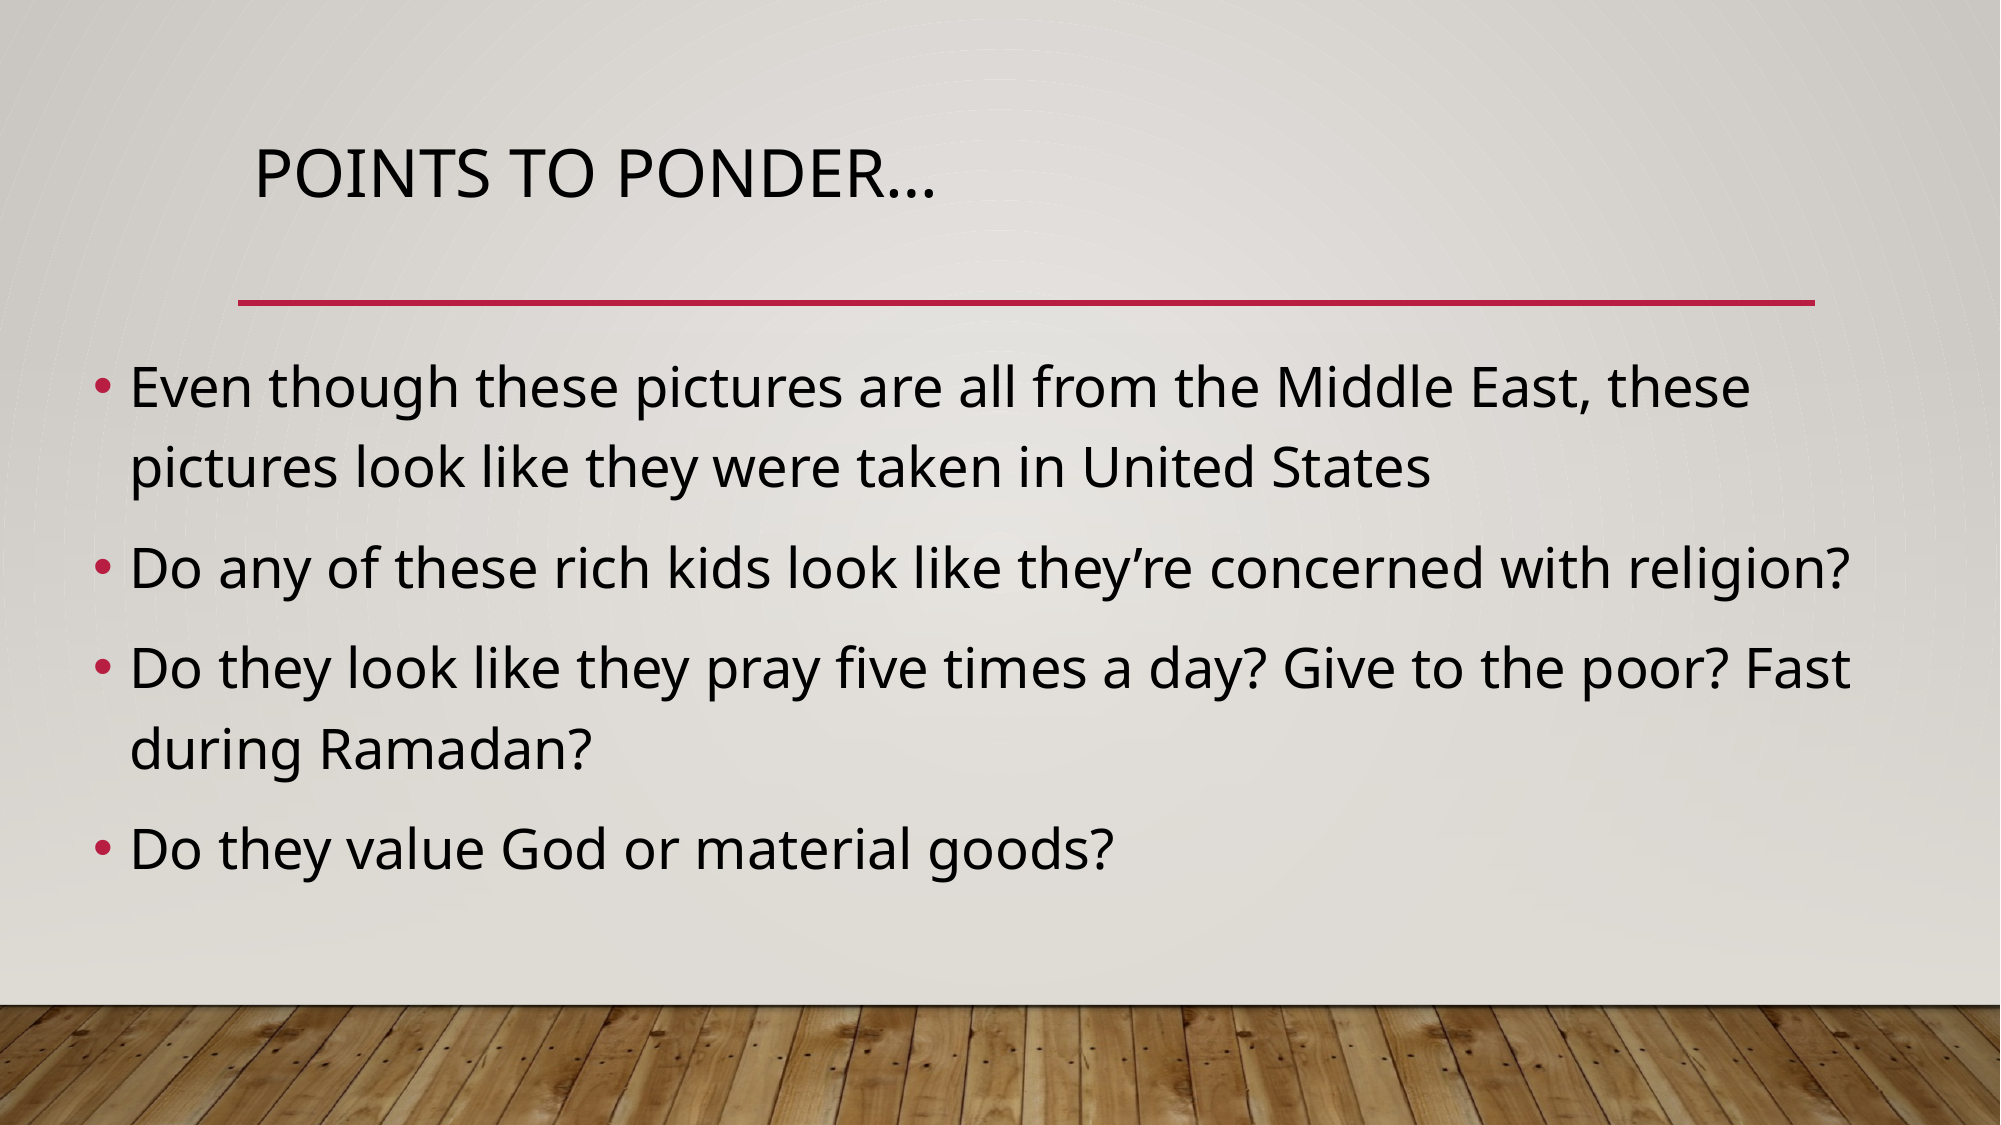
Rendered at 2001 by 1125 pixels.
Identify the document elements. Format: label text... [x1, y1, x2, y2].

title points TO Ponder… [238, 131, 1814, 305]
list Even though these pictures are all from the Middle East, these pictures look like they were taken in United States Do any of these rich kids look like they’re concerned with religion? Do they look like they pray five times a day? Give to the poor? Fast during Ramadan? Do they value God or material goods? [78, 330, 1924, 897]
picture [0, 1005, 2000, 1125]
